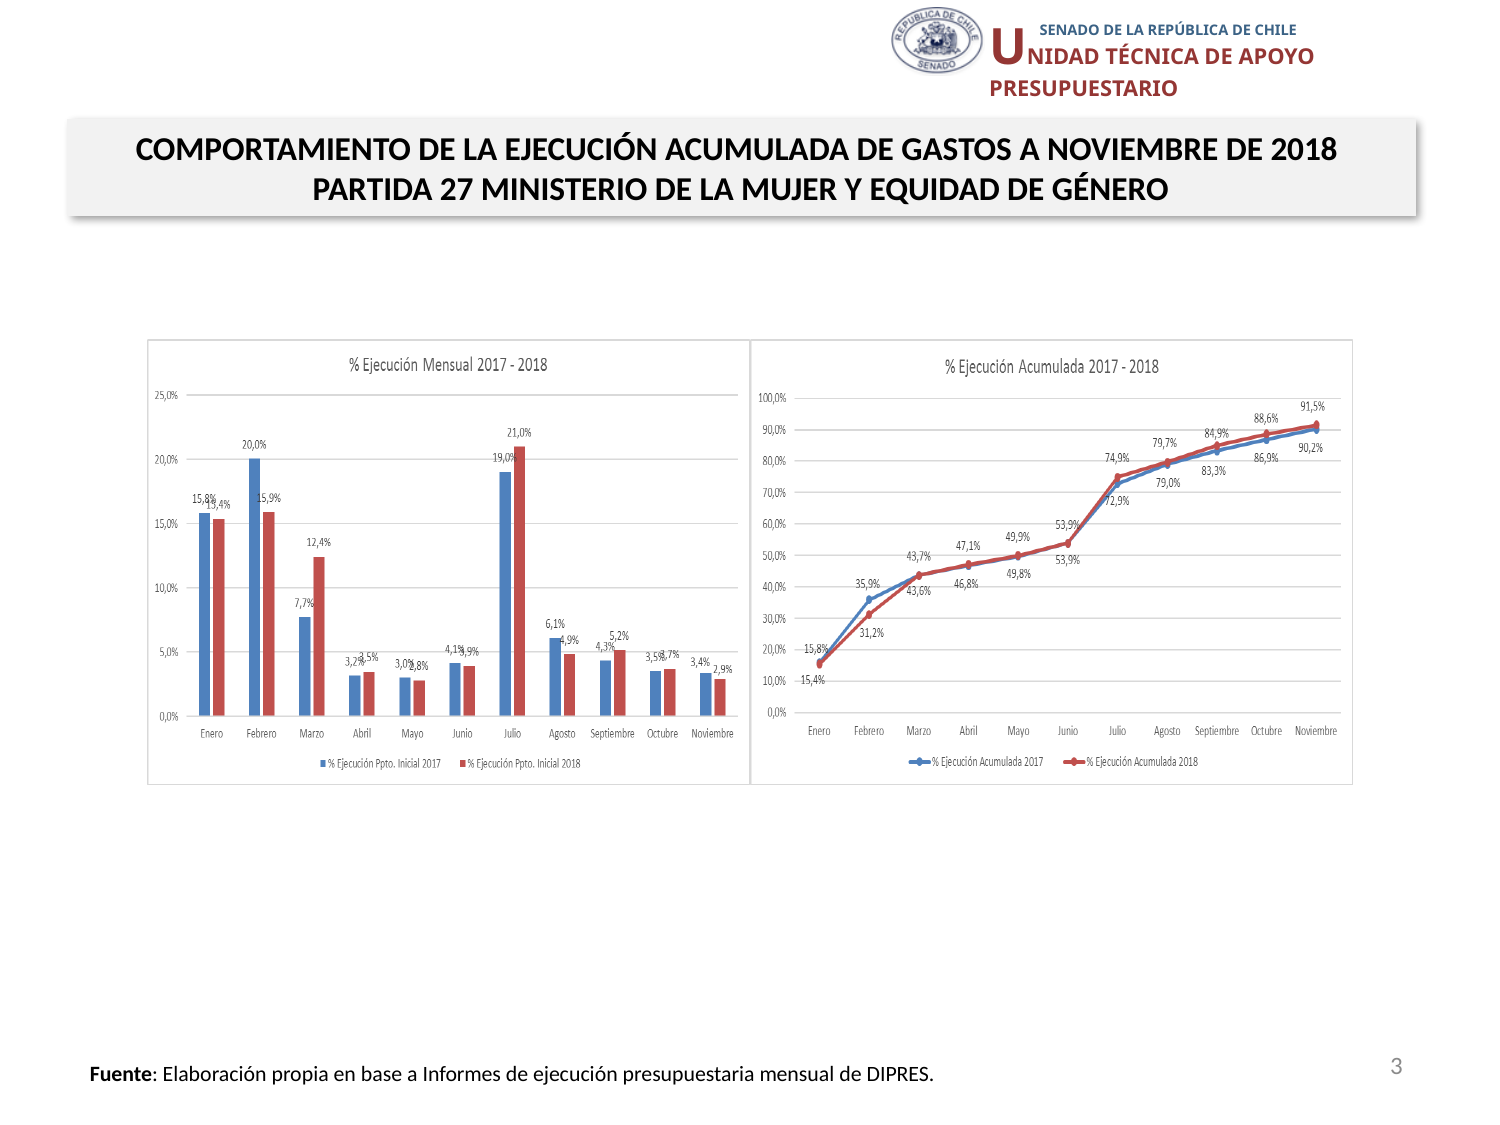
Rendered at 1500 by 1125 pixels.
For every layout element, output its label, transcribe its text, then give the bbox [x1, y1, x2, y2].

slide_number 3 [1067, 1035, 1418, 1095]
text_box COMPORTAMIENTO DE LA EJECUCIÓN ACUMULADA DE GASTOS A NOVIEMBRE DE 2018 PARTIDA 27 MINISTERIO DE LA MUJER Y EQUIDAD DE GÉNERO [67, 119, 1415, 216]
picture [891, 7, 985, 76]
picture [147, 339, 1353, 786]
